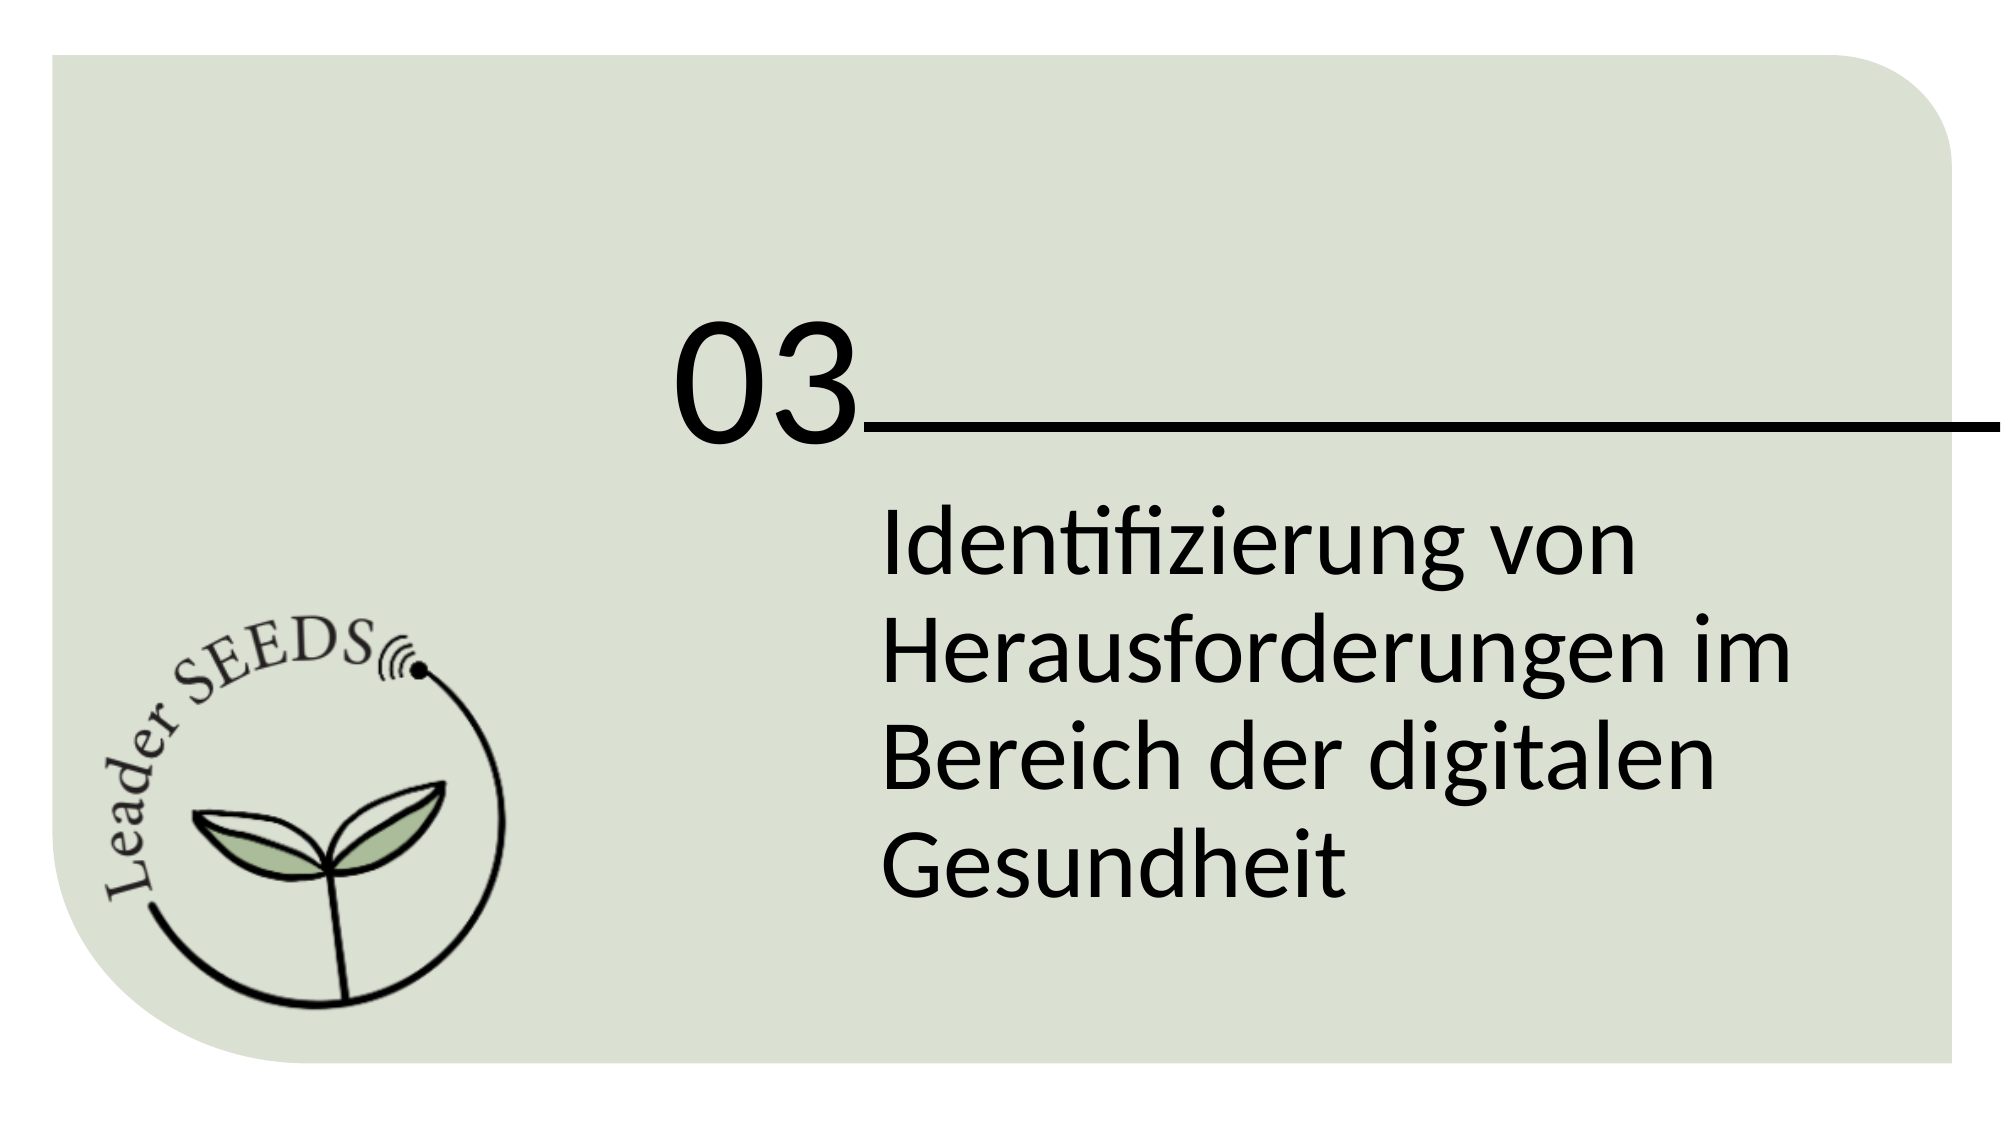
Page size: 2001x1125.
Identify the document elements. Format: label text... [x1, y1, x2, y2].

list 03 [658, 274, 998, 370]
list Identifizierung von Herausforderungen im Bereich der digitalen Gesundheit [865, 480, 1852, 984]
